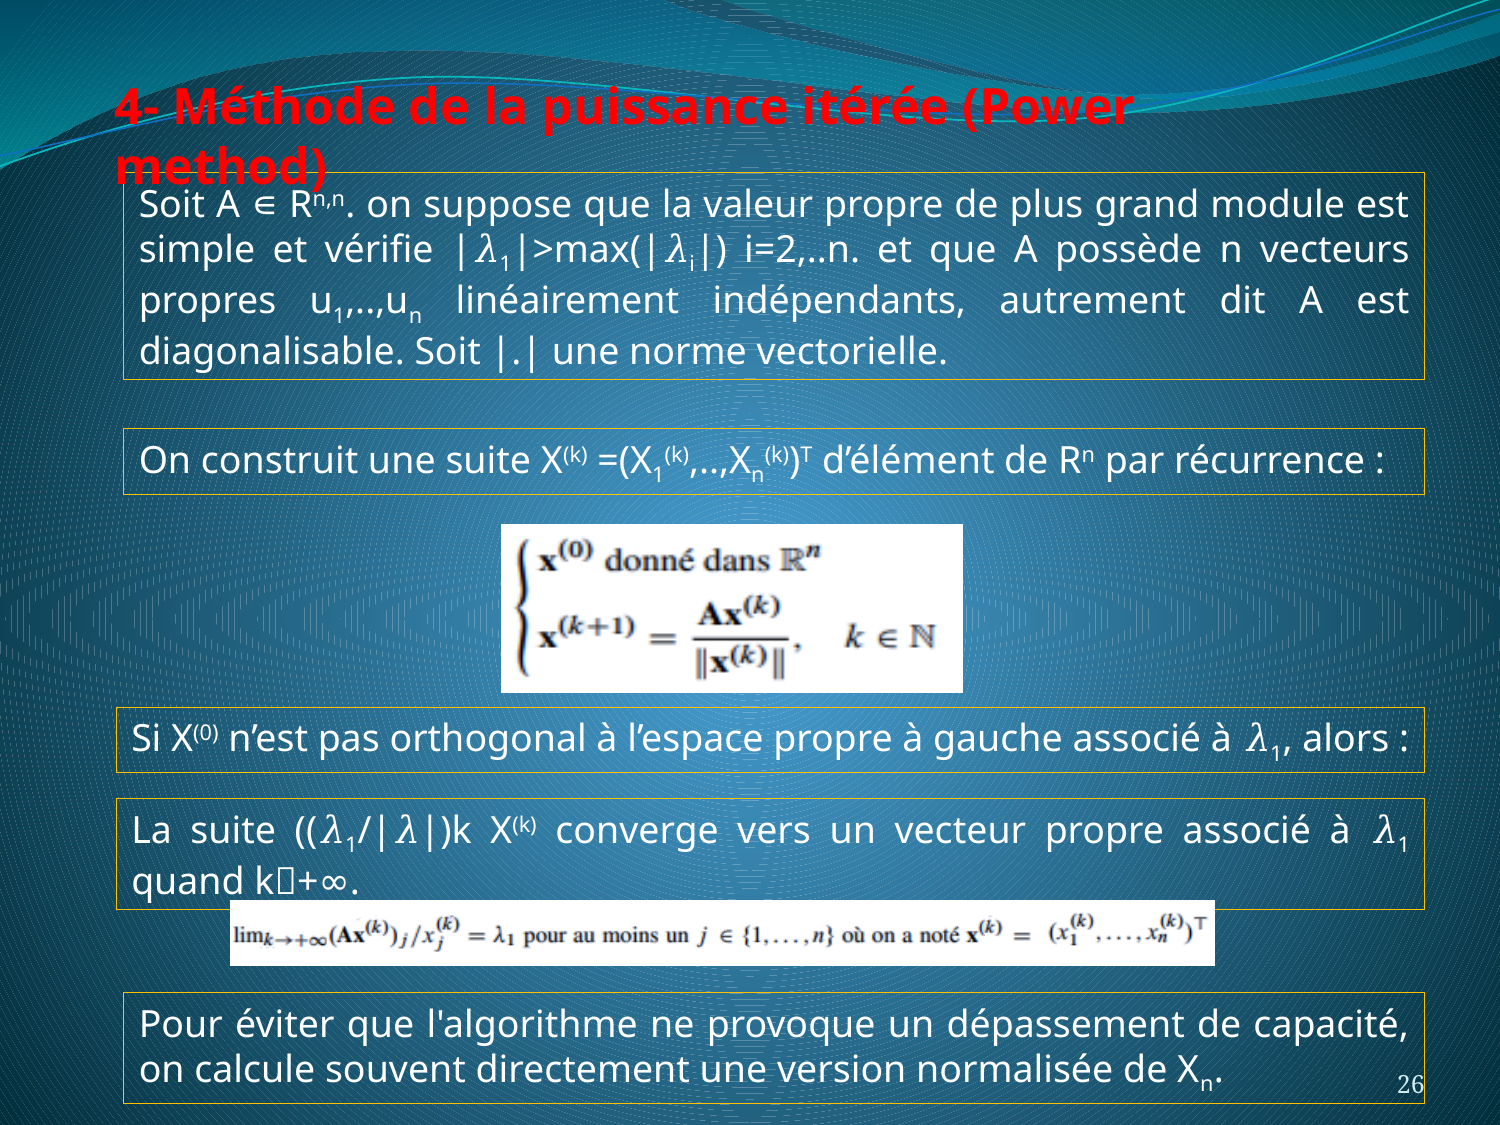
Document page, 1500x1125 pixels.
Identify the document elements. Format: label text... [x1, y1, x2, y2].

picture [229, 899, 1215, 966]
text_box Pour éviter que l'algorithme ne provoque un dépassement de capacité, on calcule souvent directement une version normalisée de Xn. [123, 992, 1425, 1104]
text_box On construit une suite X(k) =(X1(k),..,Xn(k))T d’élément de Rn par récurrence : [123, 428, 1425, 495]
text_box La suite ((𝜆1/|𝜆|)k X(k) converge vers un vecteur propre associé à 𝜆1 quand k+∞. [116, 798, 1425, 910]
text_box Si X(0) n’est pas orthogonal à l’espace propre à gauche associé à 𝜆1, alors : [116, 707, 1425, 773]
text_box Soit A ∊ Rn,n. on suppose que la valeur propre de plus grand module est simple et vérifie |𝜆1|>max(|𝜆i|) i=2,..n. et que A possède n vecteurs propres u1,..,un linéairement indépendants, autrement dit A est diagonalisable. Soit |.| une norme vectorielle. [123, 172, 1425, 380]
picture [501, 524, 963, 693]
text_box 4- Méthode de la puissance itérée (Power method) [100, 66, 1324, 202]
